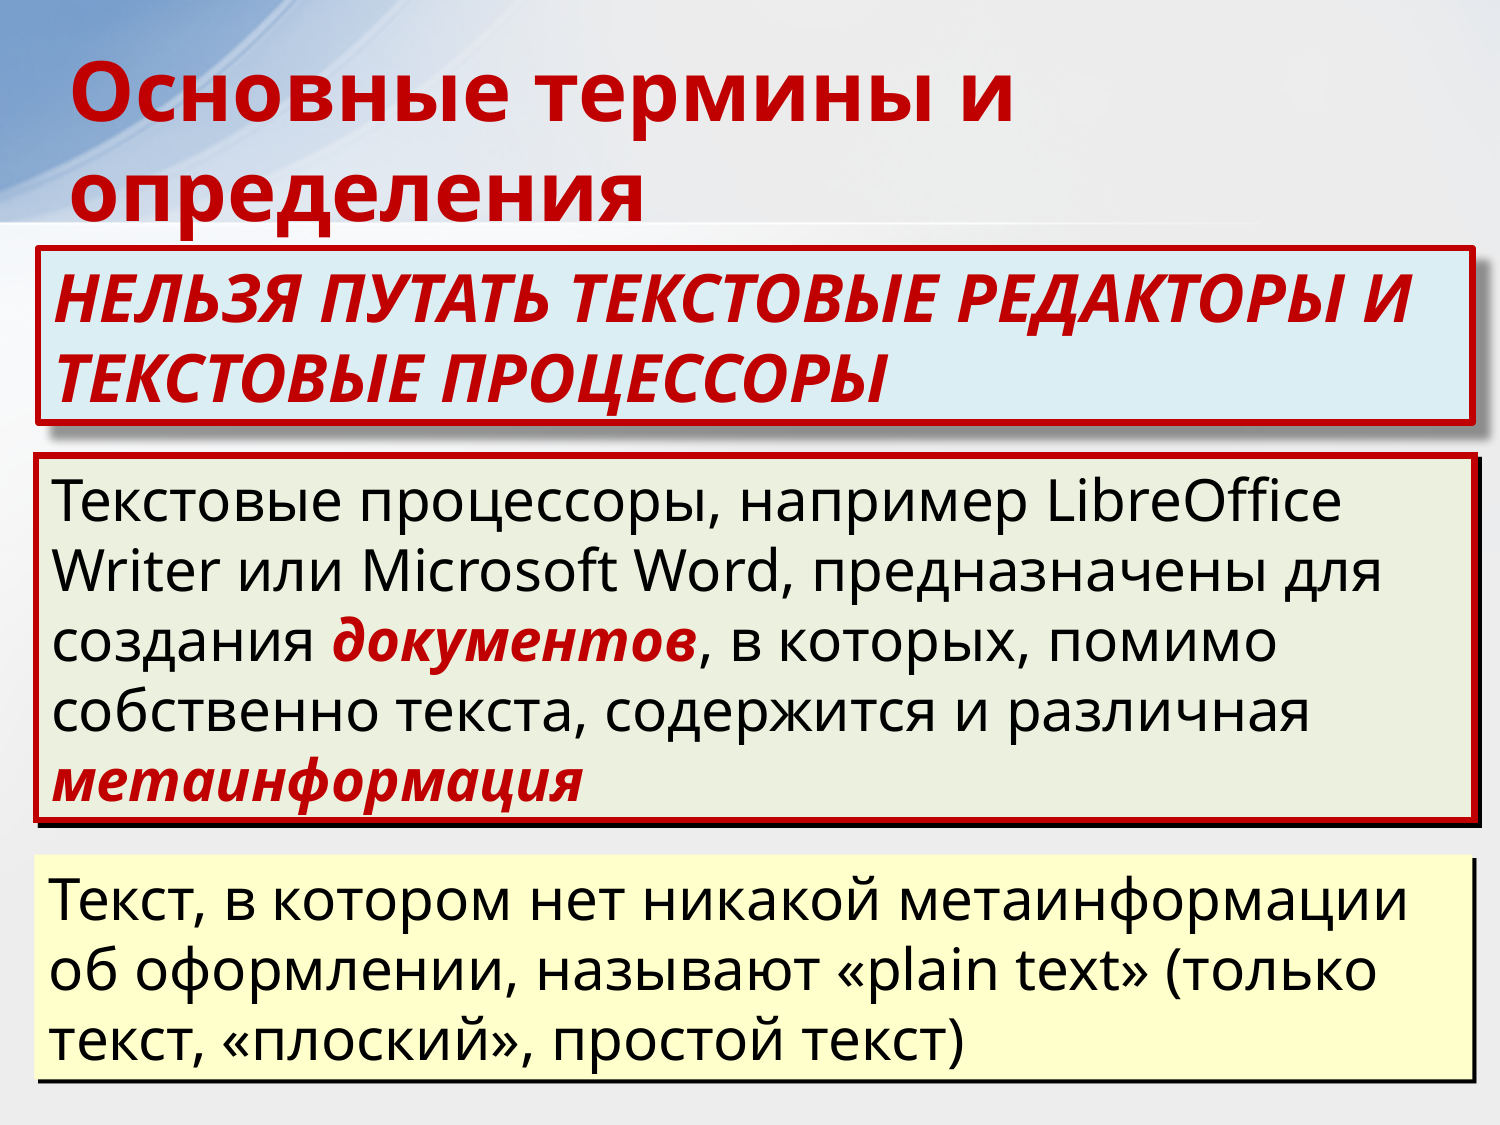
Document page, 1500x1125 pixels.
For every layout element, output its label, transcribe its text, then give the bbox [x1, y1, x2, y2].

picture [0, 0, 1500, 1125]
text_box Текст, в котором нет никакой метаинформации об оформлении, называют «plain text» (только текст, «плоский», простой текст) [34, 854, 1473, 1080]
text_box Основные термины и определения [54, 30, 1446, 246]
text_box НЕЛЬЗЯ ПУТАТЬ ТЕКСТОВЫЕ РЕДАКТОРЫ И ТЕКСТОВЫЕ ПРОЦЕССОРЫ [38, 247, 1473, 423]
text_box Текстовые процессоры, например LibreOffice Writer или Microsoft Word, предназначены для создания документов, в которых, помимо собственно текста, содержится и различная метаинформация [36, 455, 1475, 821]
